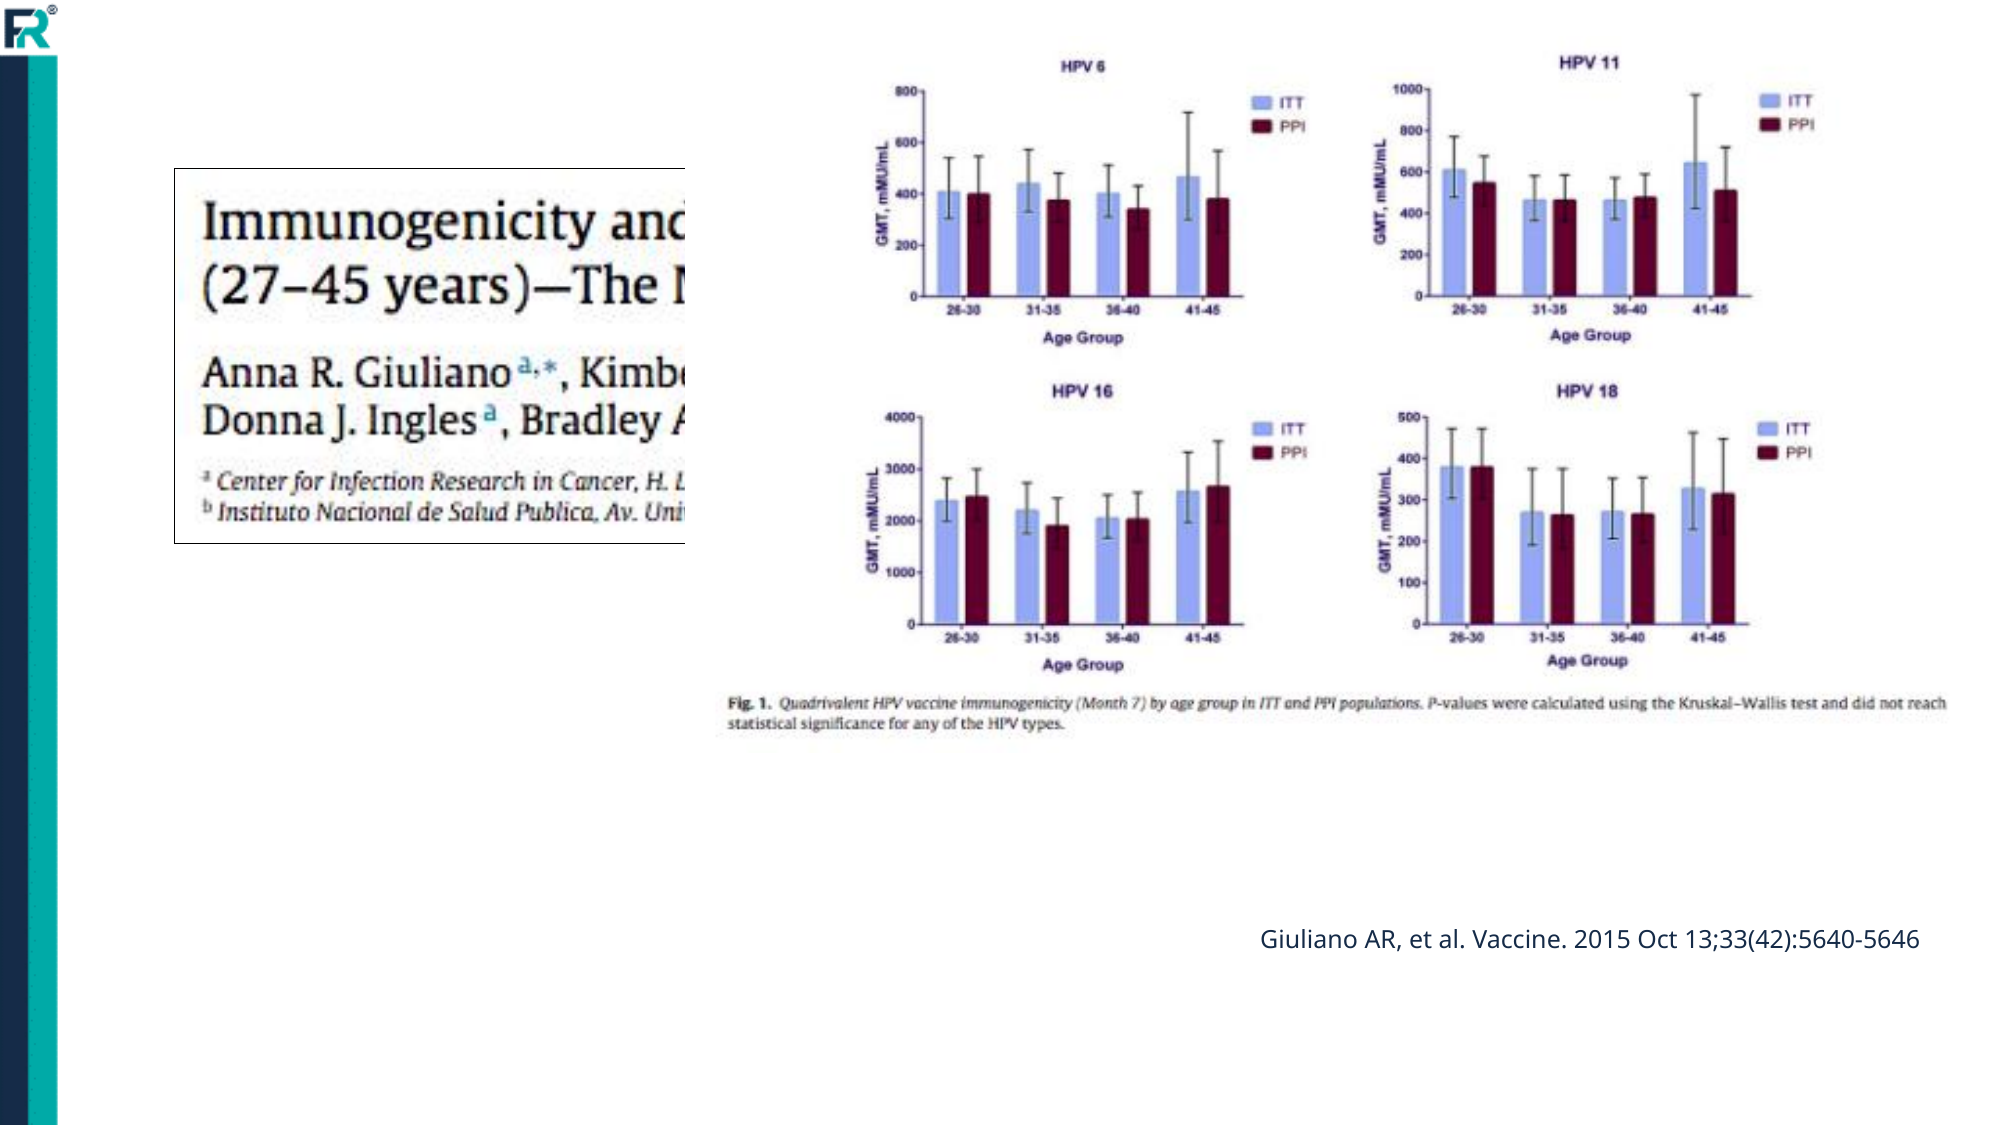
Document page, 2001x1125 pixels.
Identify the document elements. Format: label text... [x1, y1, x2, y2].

picture [0, 0, 2001, 1125]
text_box Giuliano AR, et al. Vaccine. 2015 Oct 13;33(42):5640-5646 [935, 915, 1936, 961]
